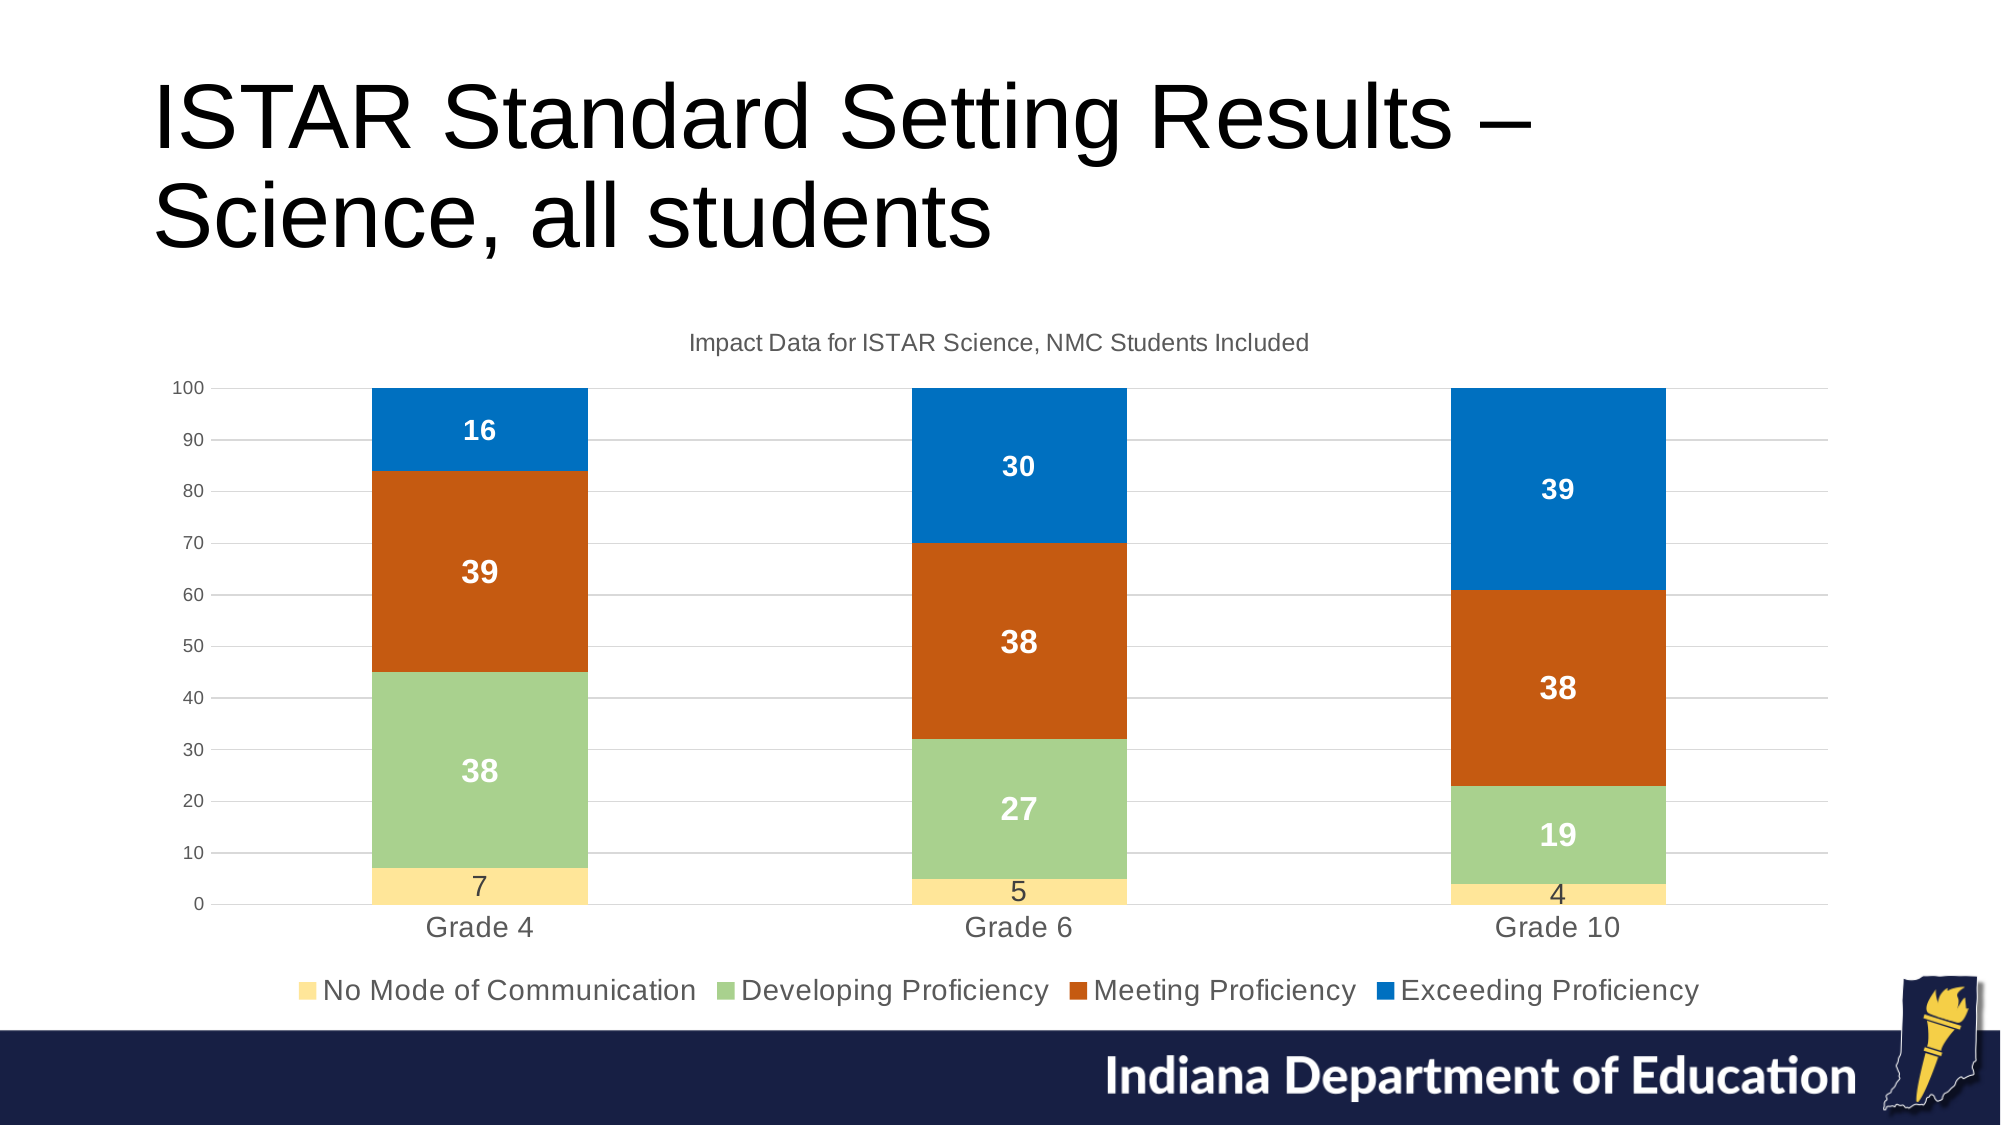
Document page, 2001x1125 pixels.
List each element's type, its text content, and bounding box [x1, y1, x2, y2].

chart [137, 299, 1863, 1014]
picture [0, 0, 2001, 1125]
title ISTAR Standard Setting Results – Science, all students [137, 59, 1863, 278]
